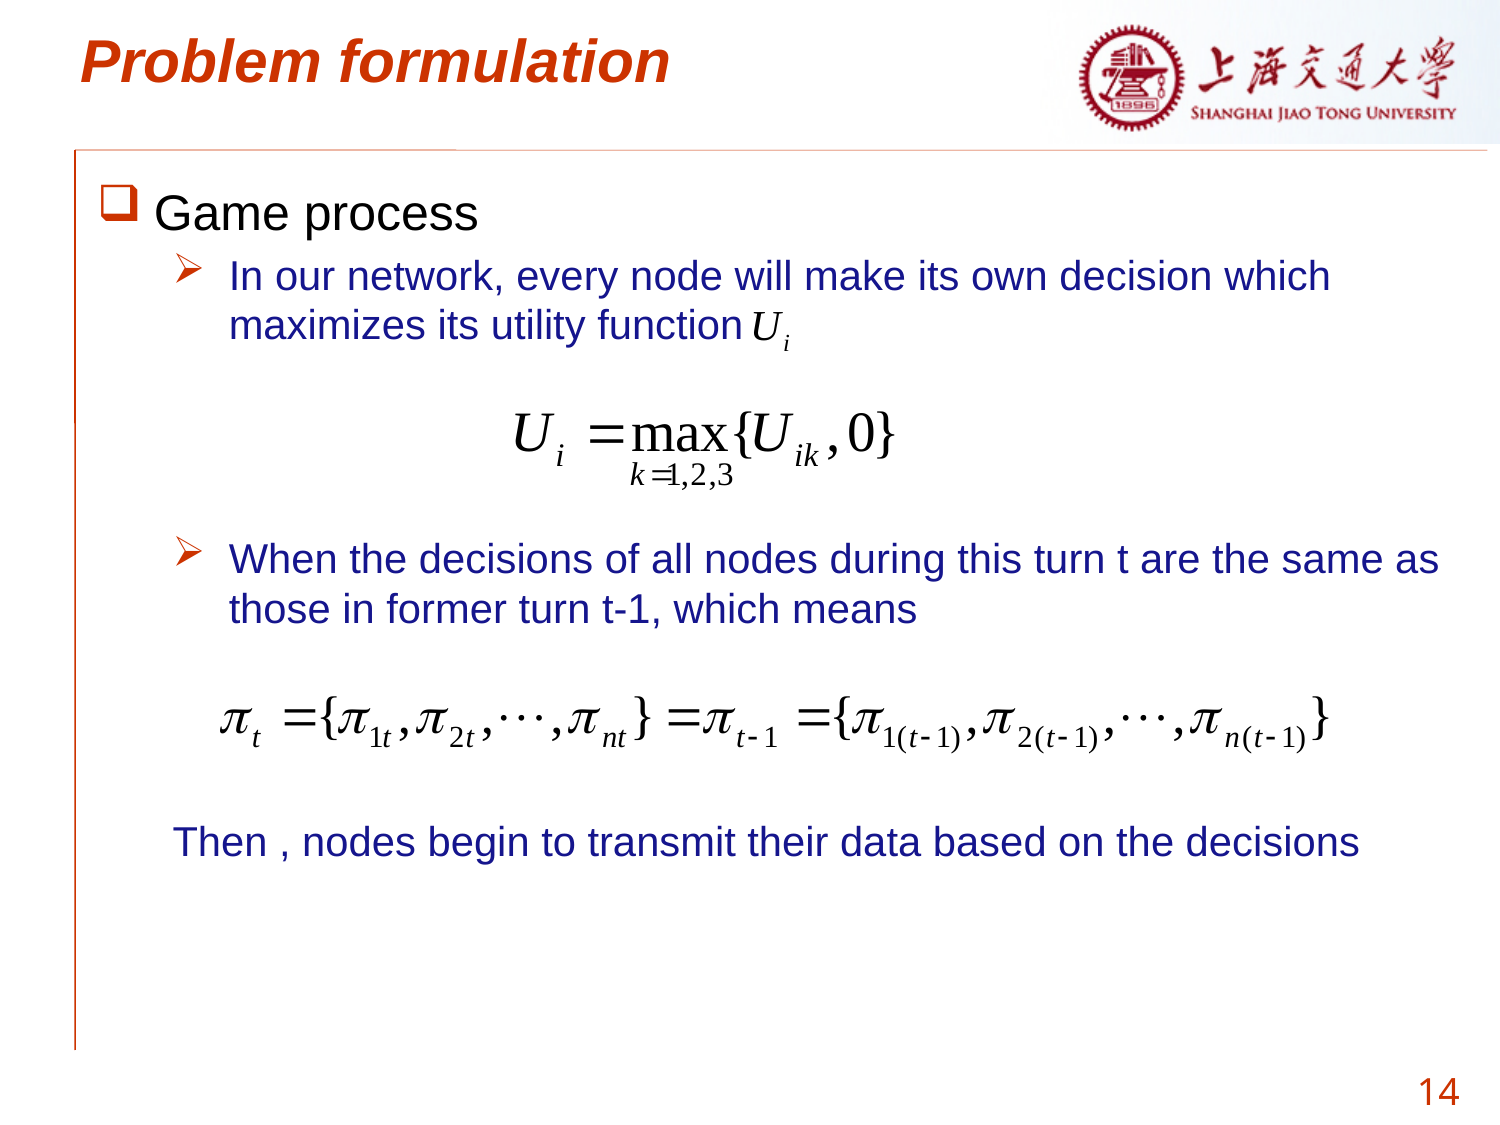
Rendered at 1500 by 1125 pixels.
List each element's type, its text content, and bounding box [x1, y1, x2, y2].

picture [1040, 0, 1500, 144]
slide_number 14 [1350, 1074, 1475, 1113]
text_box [507, 393, 904, 504]
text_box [213, 680, 1340, 765]
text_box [747, 297, 798, 362]
text_box Problem formulation [64, 0, 1492, 134]
text_box Game process In our network, every node will make its own decision which maximizes its utility function When the decisions of all nodes during this turn t are the same as those in former turn t-1, which means Then , nodes begin to transmit their data based on the decisions [82, 172, 1471, 1004]
